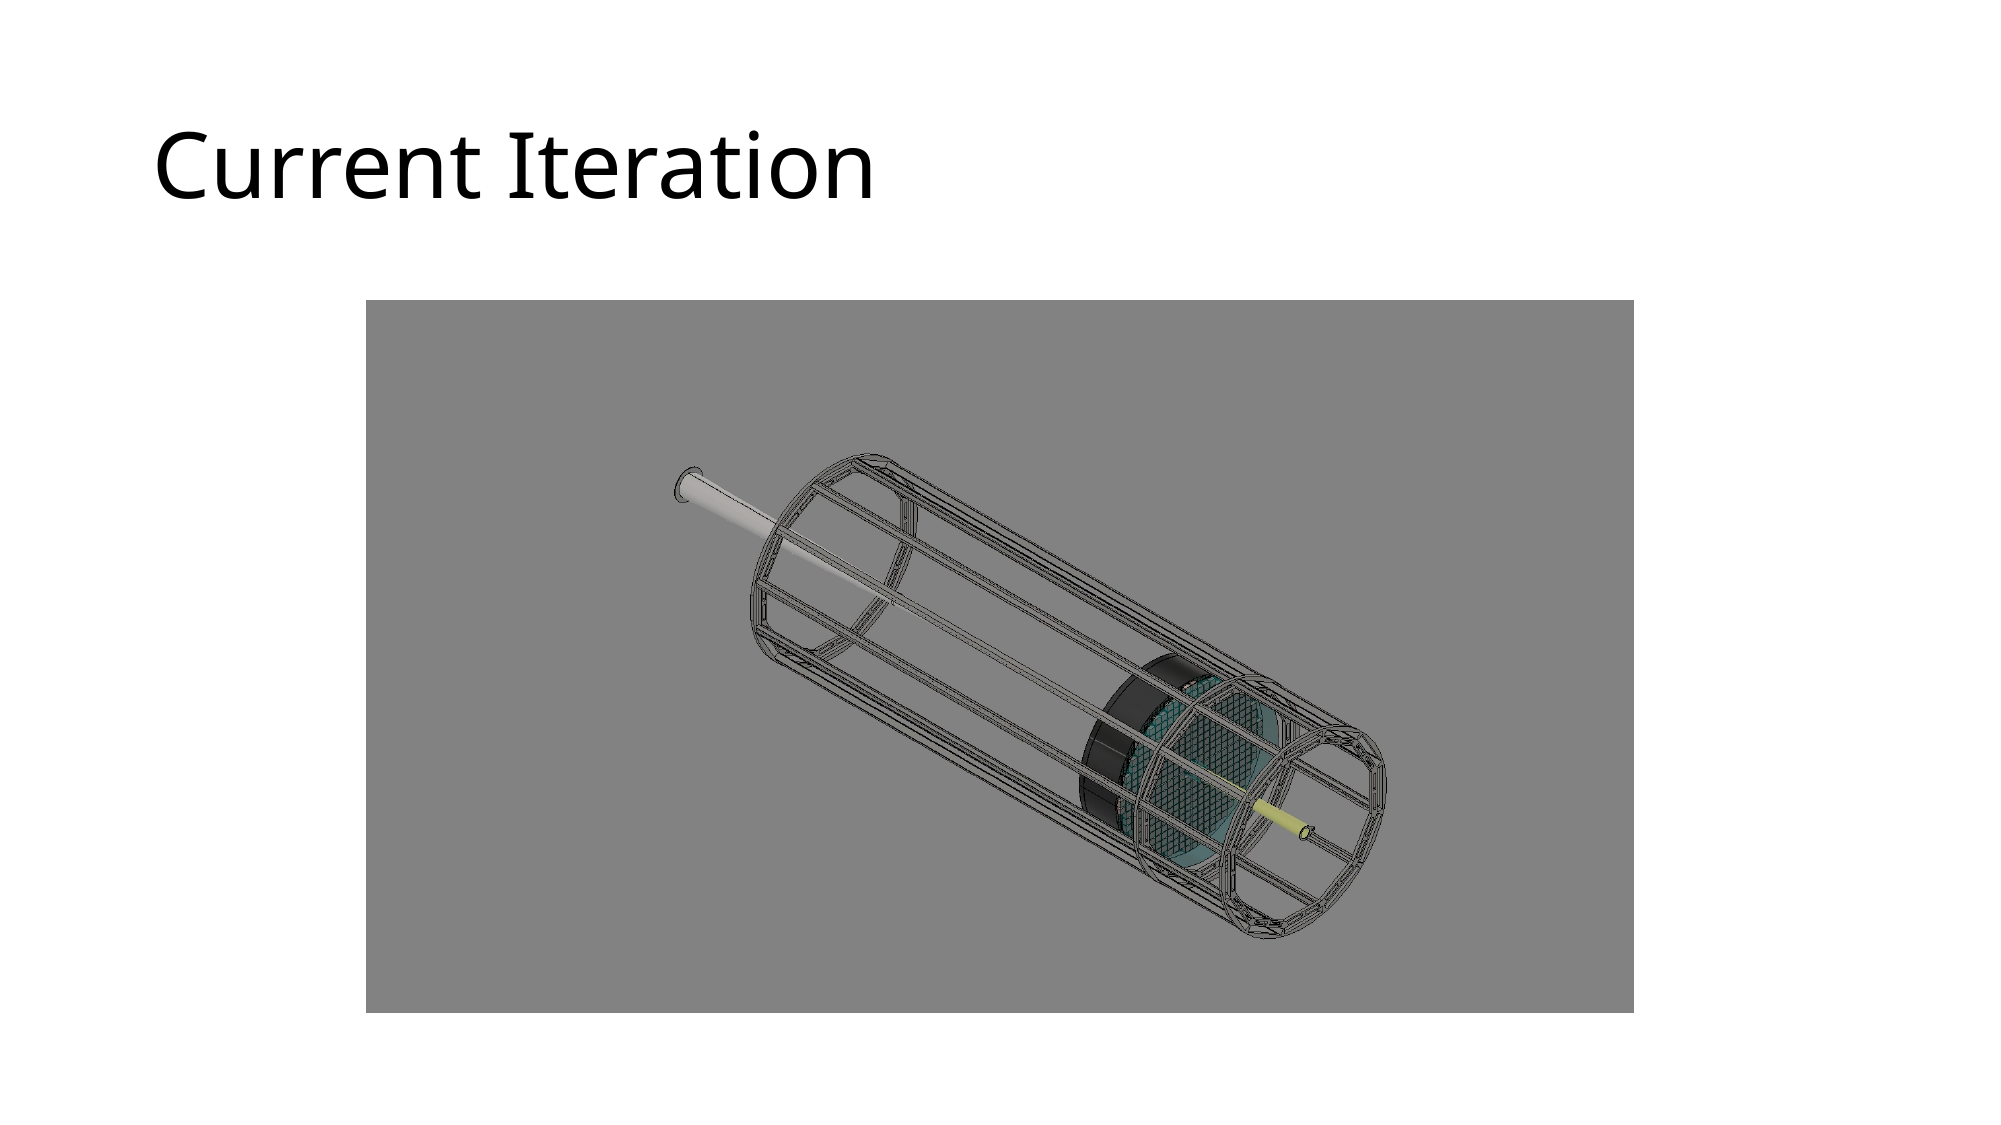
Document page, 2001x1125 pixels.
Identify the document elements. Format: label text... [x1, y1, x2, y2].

title Current Iteration [137, 59, 1863, 278]
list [365, 299, 1635, 1014]
